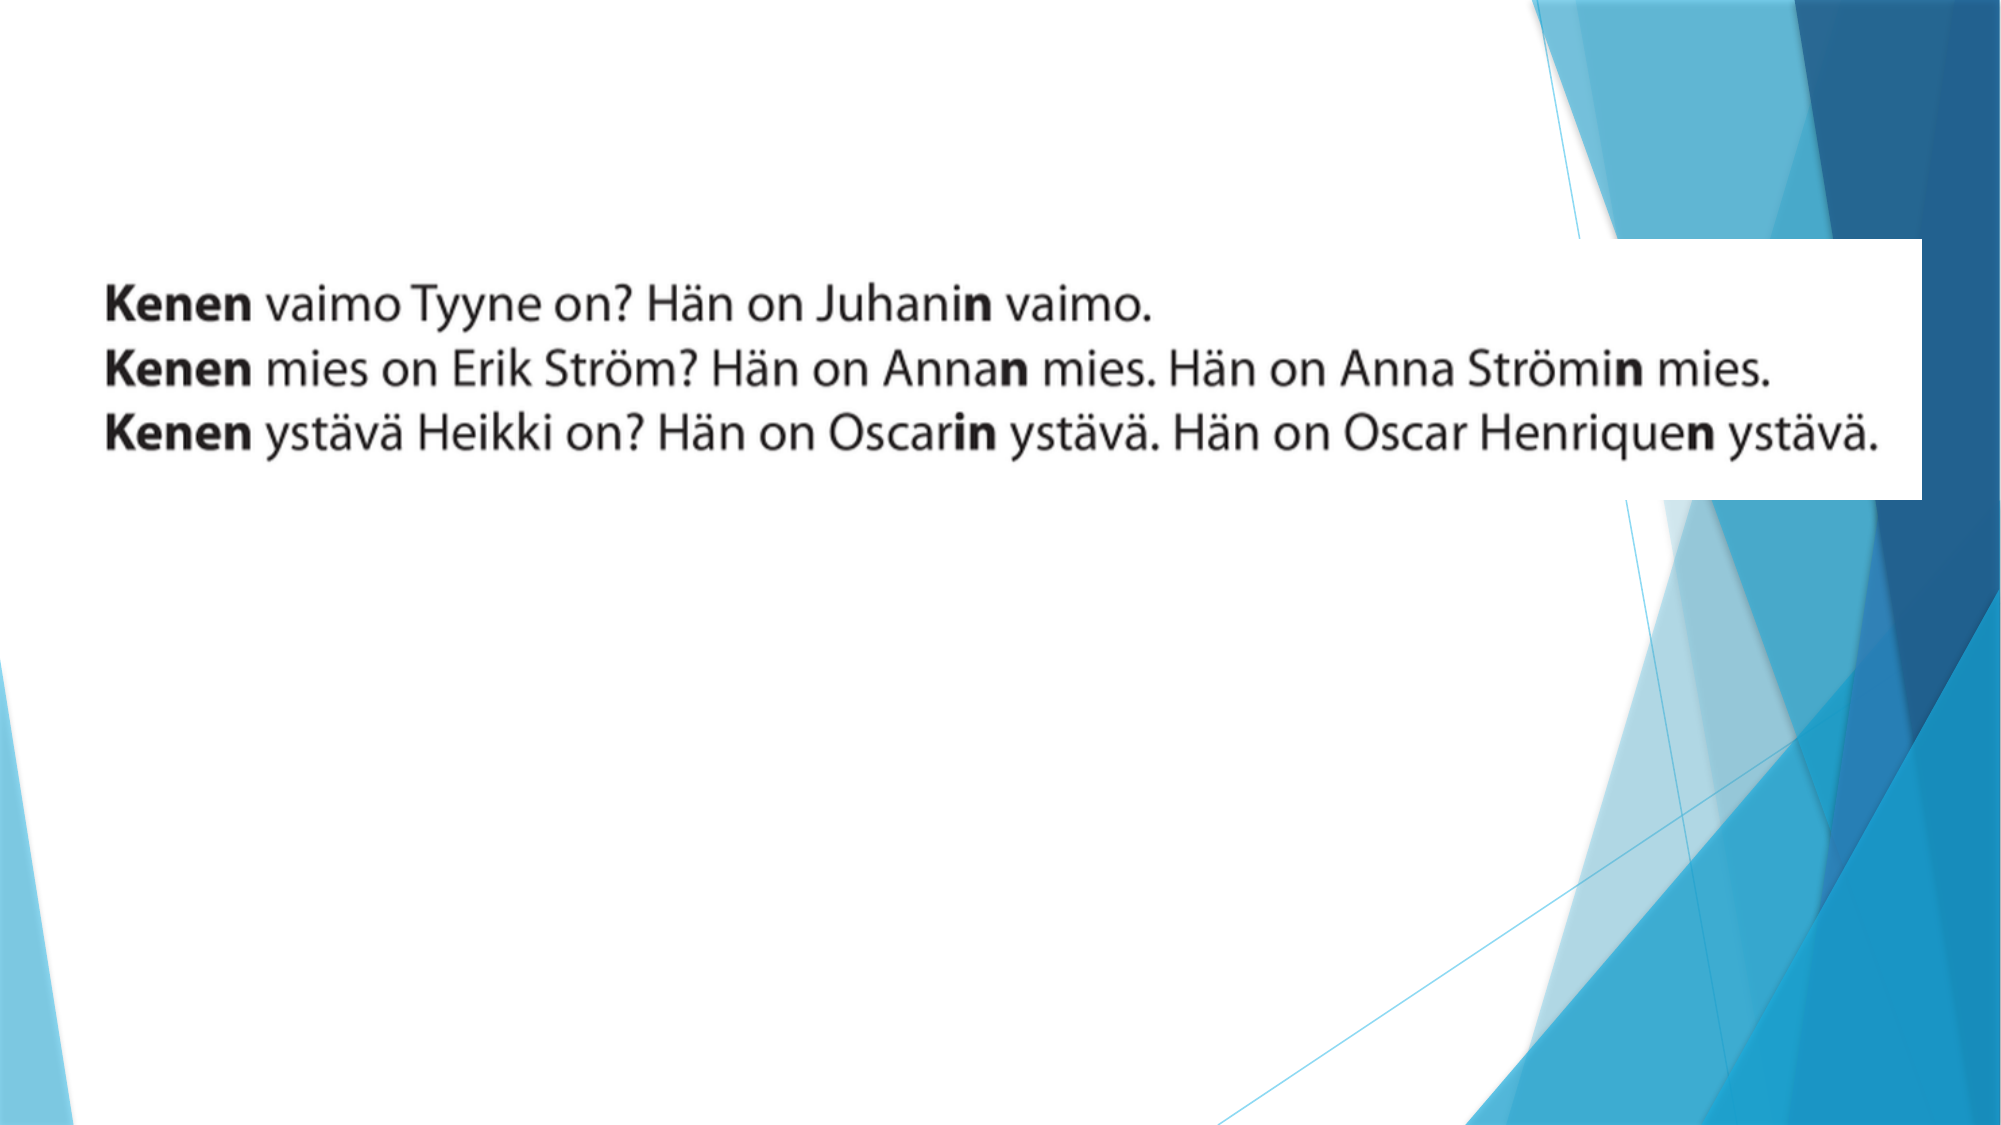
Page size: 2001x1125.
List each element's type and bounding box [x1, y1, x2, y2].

picture [96, 239, 1923, 501]
